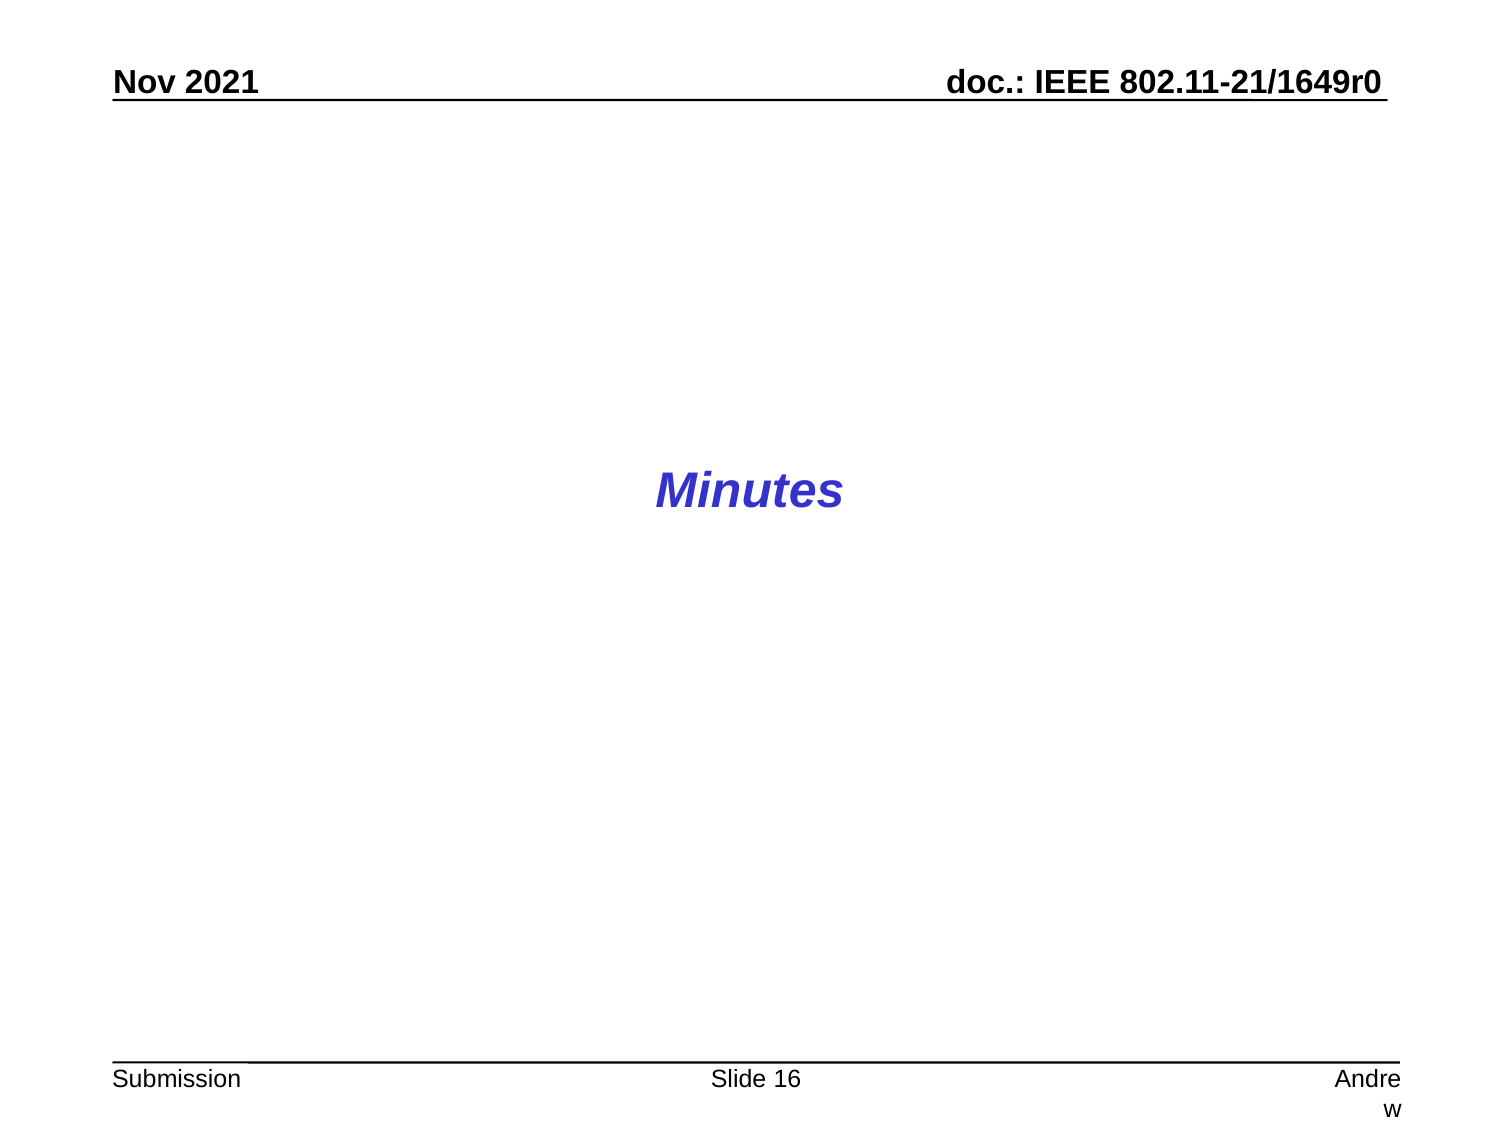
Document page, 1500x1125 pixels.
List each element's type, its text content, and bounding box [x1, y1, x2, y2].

slide_number Slide 16 [709, 1061, 803, 1093]
list Minutes [112, 324, 1388, 650]
footer Andrew Myles, Cisco [1320, 1061, 1402, 1093]
